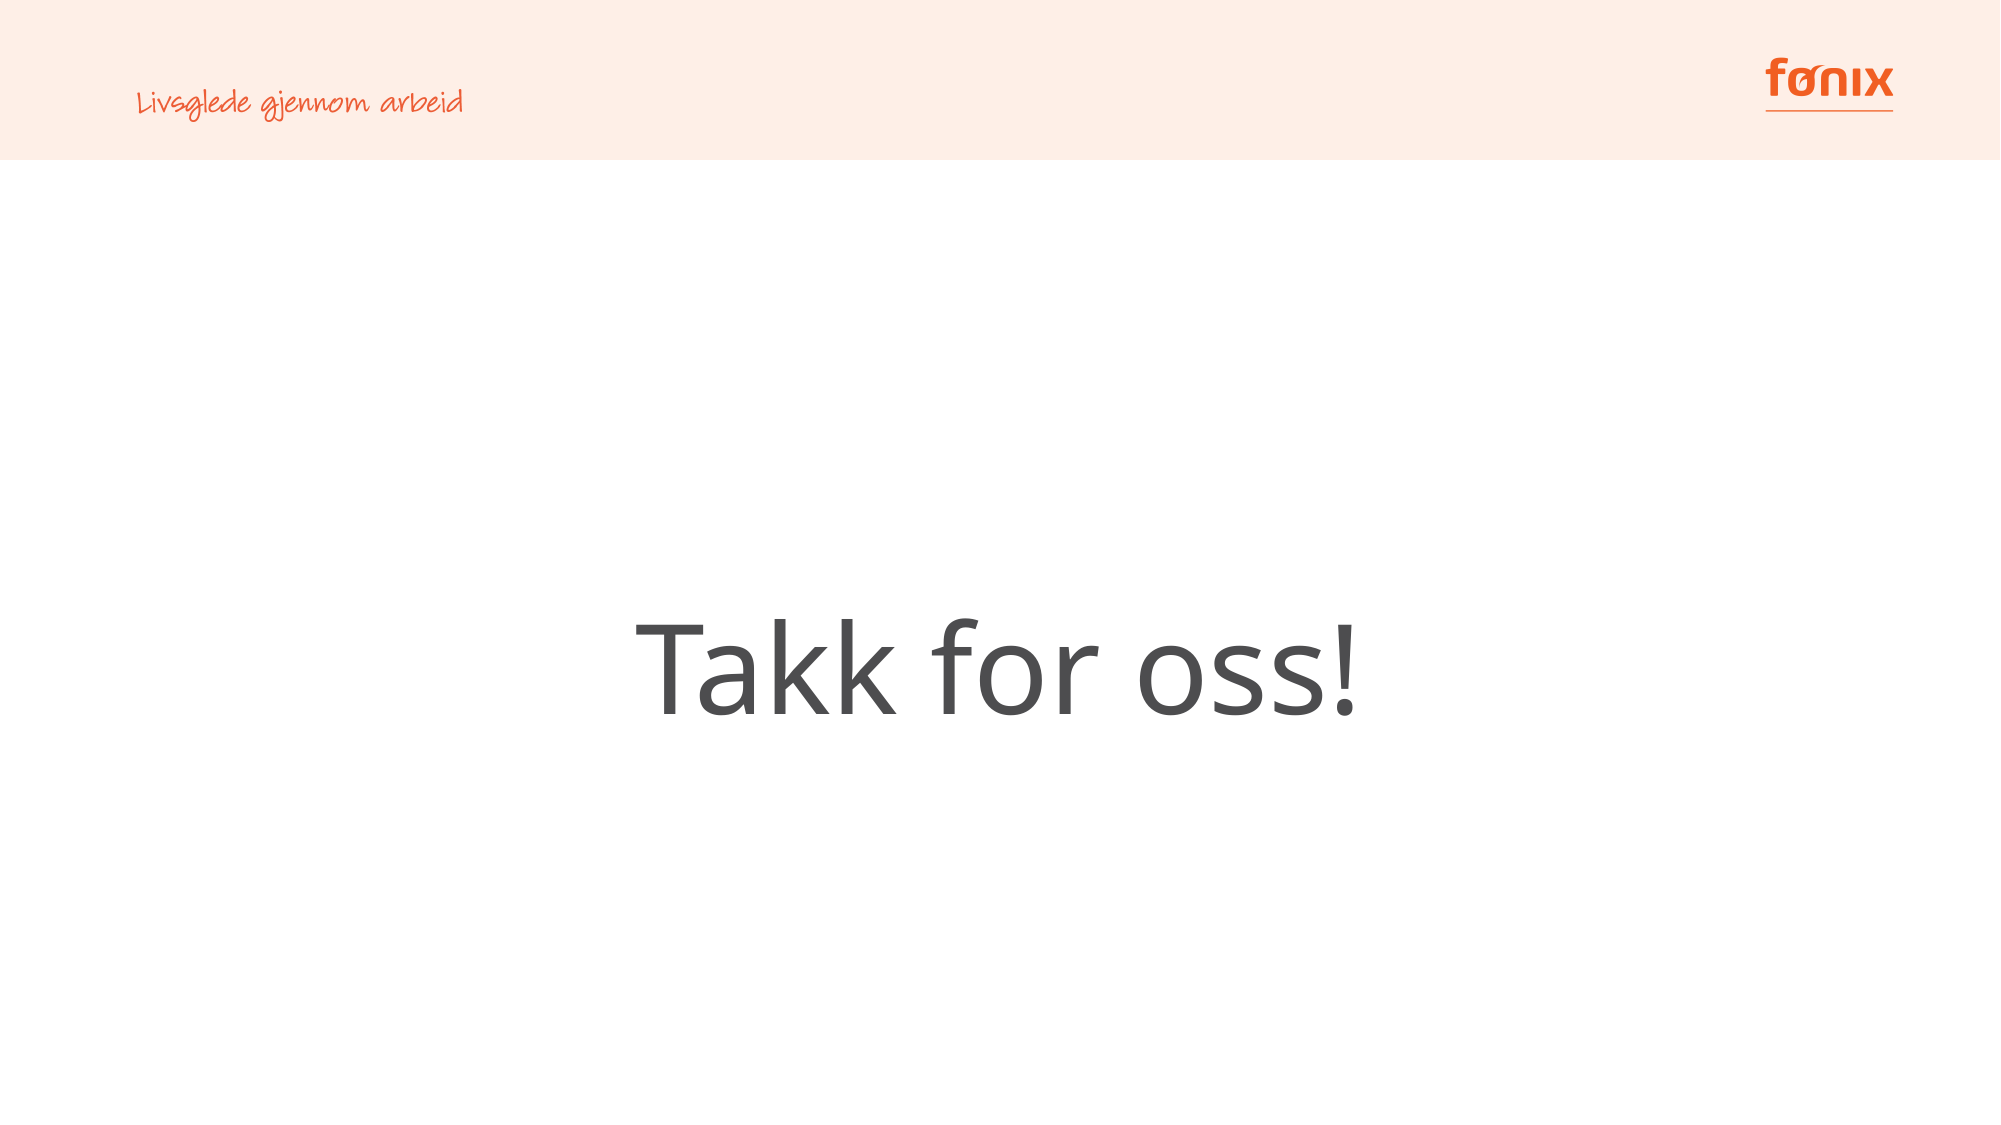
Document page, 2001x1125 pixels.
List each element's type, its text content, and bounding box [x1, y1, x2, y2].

list Takk for oss! [135, 413, 1863, 1064]
picture [0, 0, 2000, 160]
